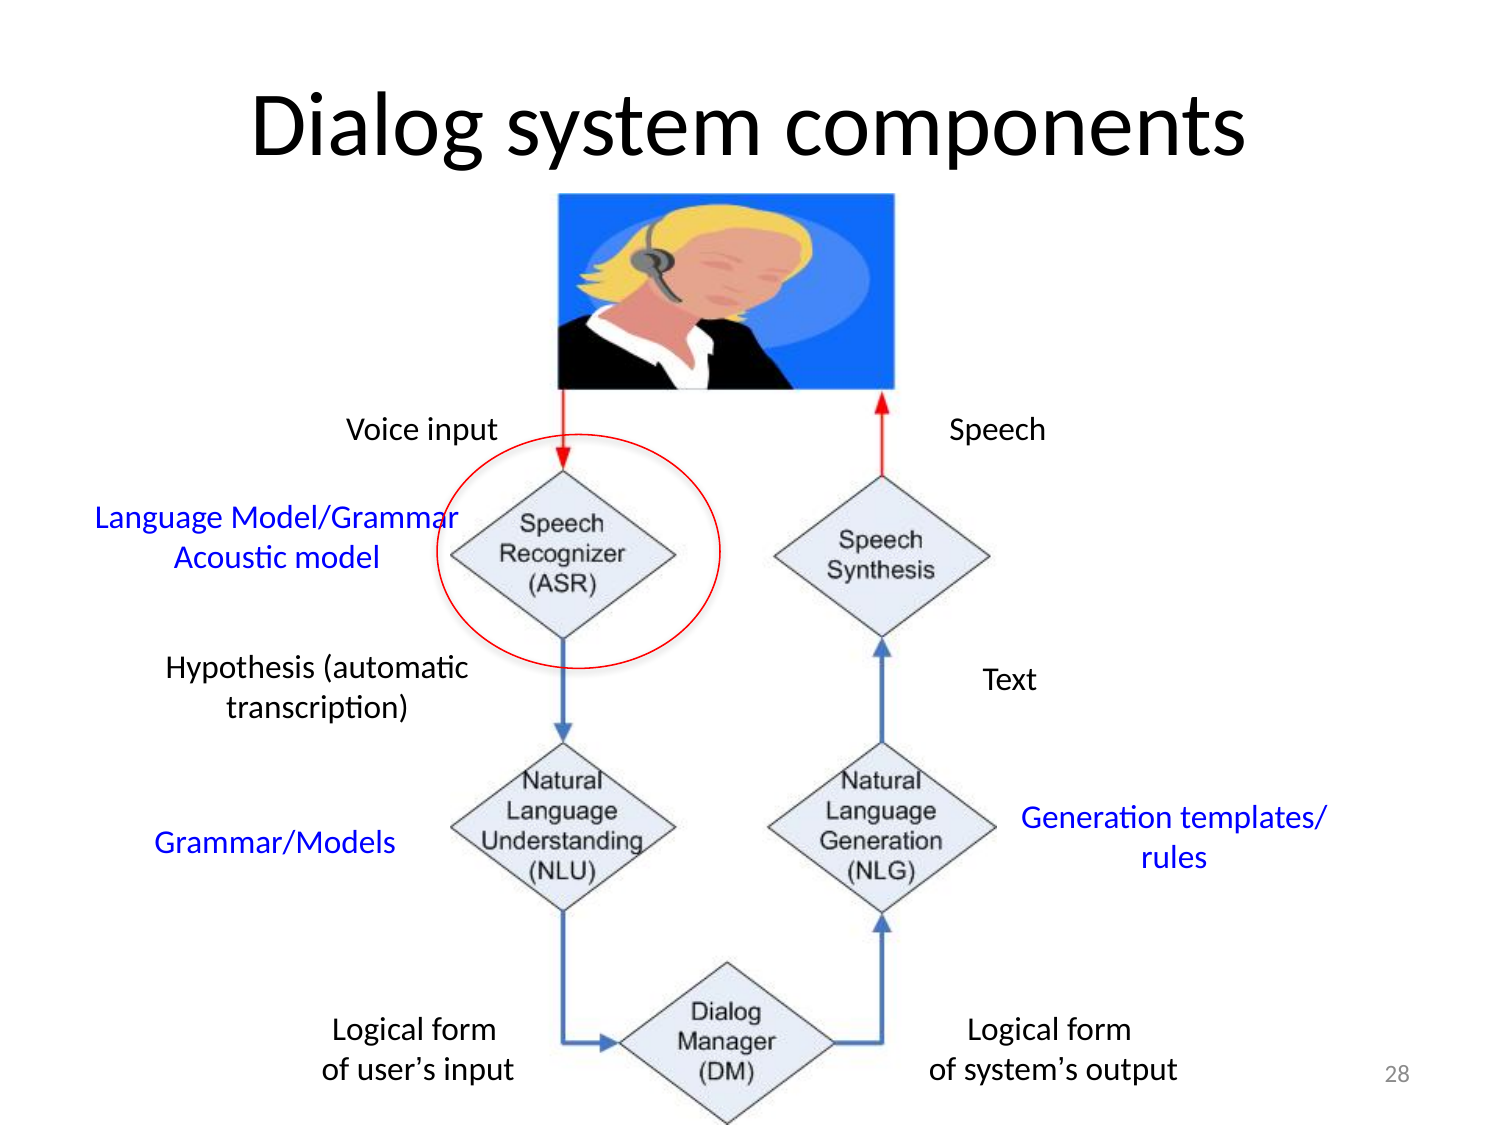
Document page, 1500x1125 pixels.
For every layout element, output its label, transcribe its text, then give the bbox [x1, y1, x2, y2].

picture [449, 193, 997, 1125]
text_box Logical form of user’s input [306, 999, 444, 1095]
text_box Voice input [331, 399, 444, 455]
text_box Generation templates/ rules [1006, 787, 1343, 882]
text_box Logical form of system’s output [1001, 999, 1193, 1095]
text_box Language Model/Grammar Acoustic model [79, 487, 444, 582]
text_box Hypothesis (automatic transcription) [150, 637, 444, 732]
text_box [436, 513, 444, 590]
slide_number 28 [1074, 1042, 1425, 1103]
title Dialog system components [75, 24, 1425, 213]
text_box Speech [1001, 399, 1062, 455]
text_box Grammar/Models [139, 812, 412, 868]
text_box Text [1001, 649, 1053, 705]
